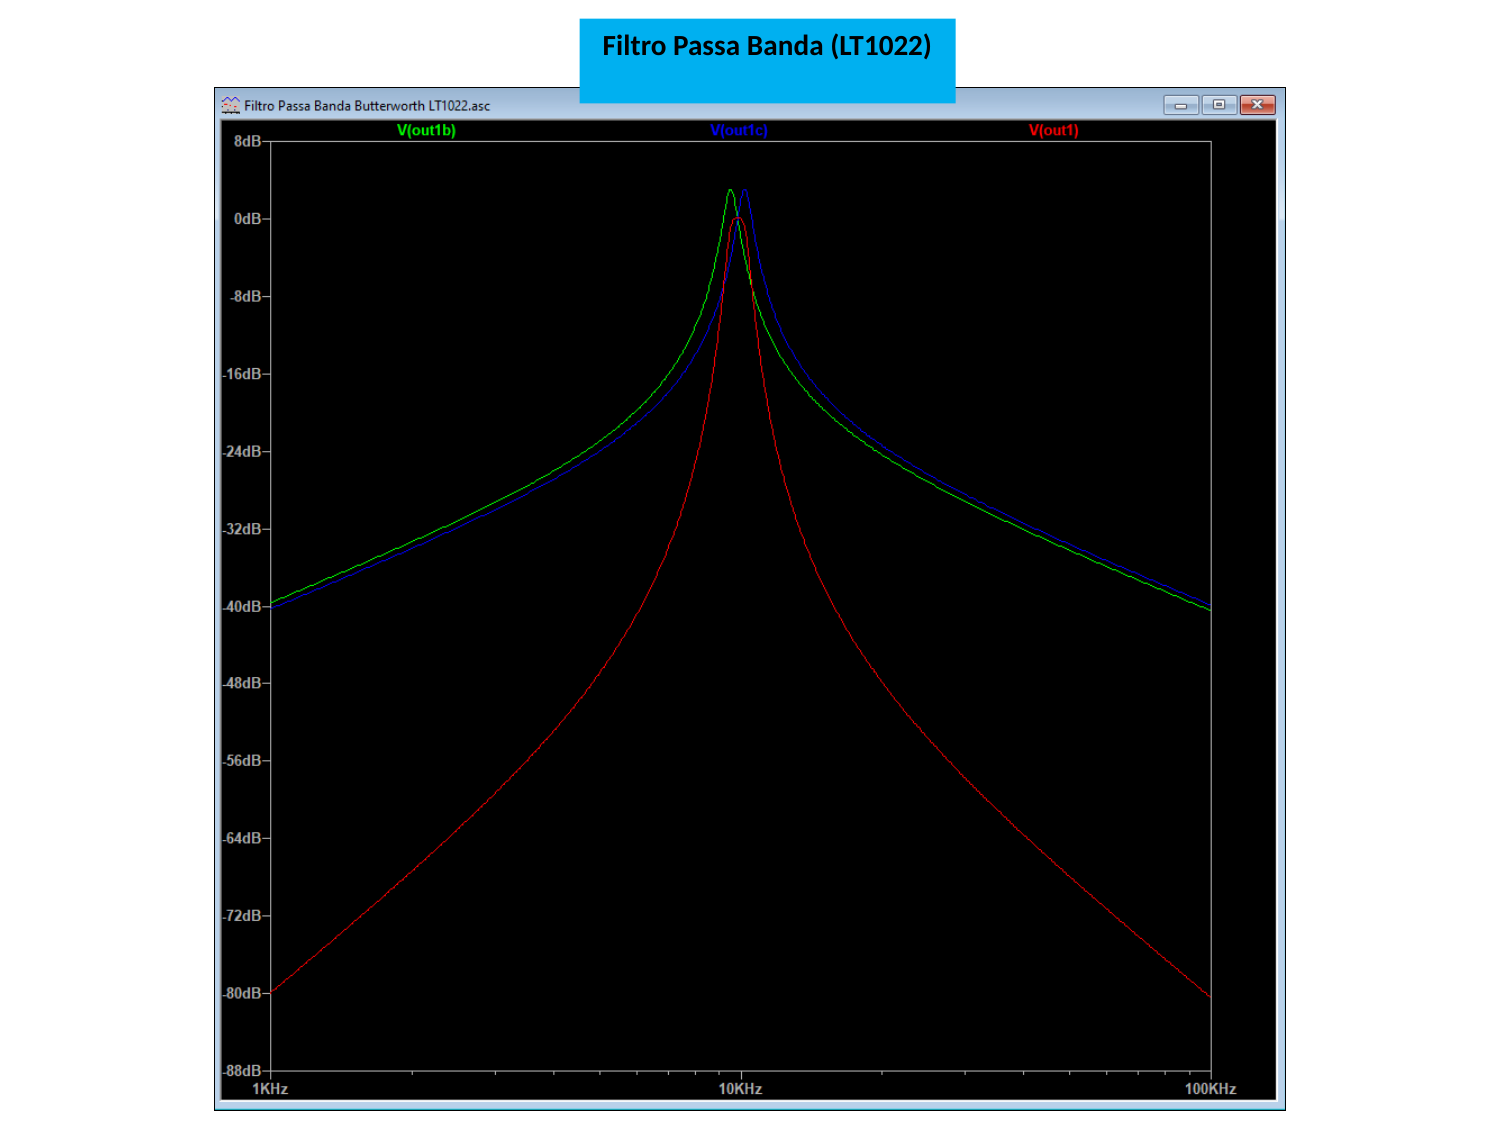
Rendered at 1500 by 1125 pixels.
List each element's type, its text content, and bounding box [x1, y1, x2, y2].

text_box Filtro Passa Banda (LT1022) [579, 18, 956, 86]
picture [214, 87, 1286, 1111]
